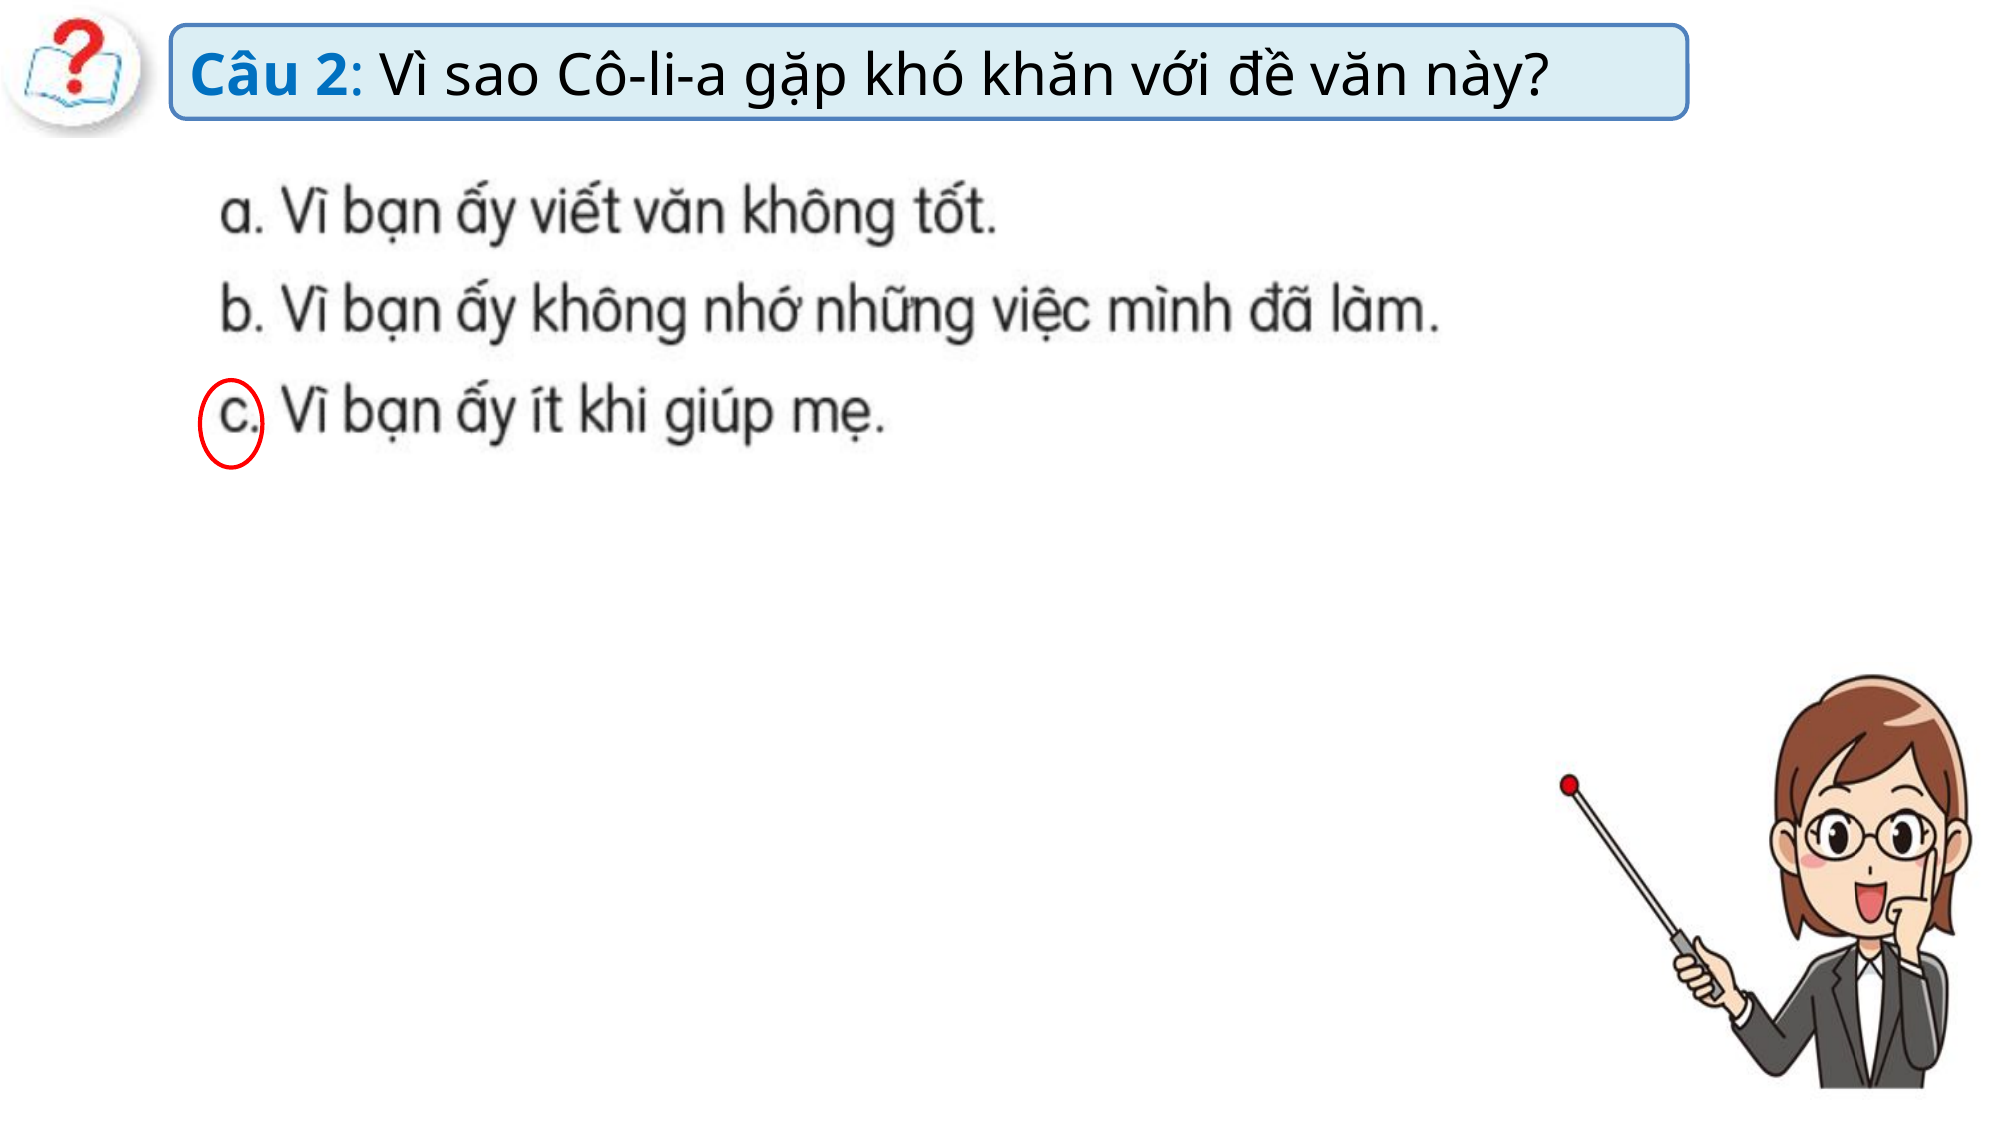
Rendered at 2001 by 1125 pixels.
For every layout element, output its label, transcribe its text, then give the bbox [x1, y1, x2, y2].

picture [0, 0, 166, 138]
text_box Câu 2: Vì sao Cô-li-a gặp khó khăn với đề văn này? [171, 22, 1690, 121]
picture [1537, 662, 2000, 1101]
picture [165, 162, 1516, 476]
